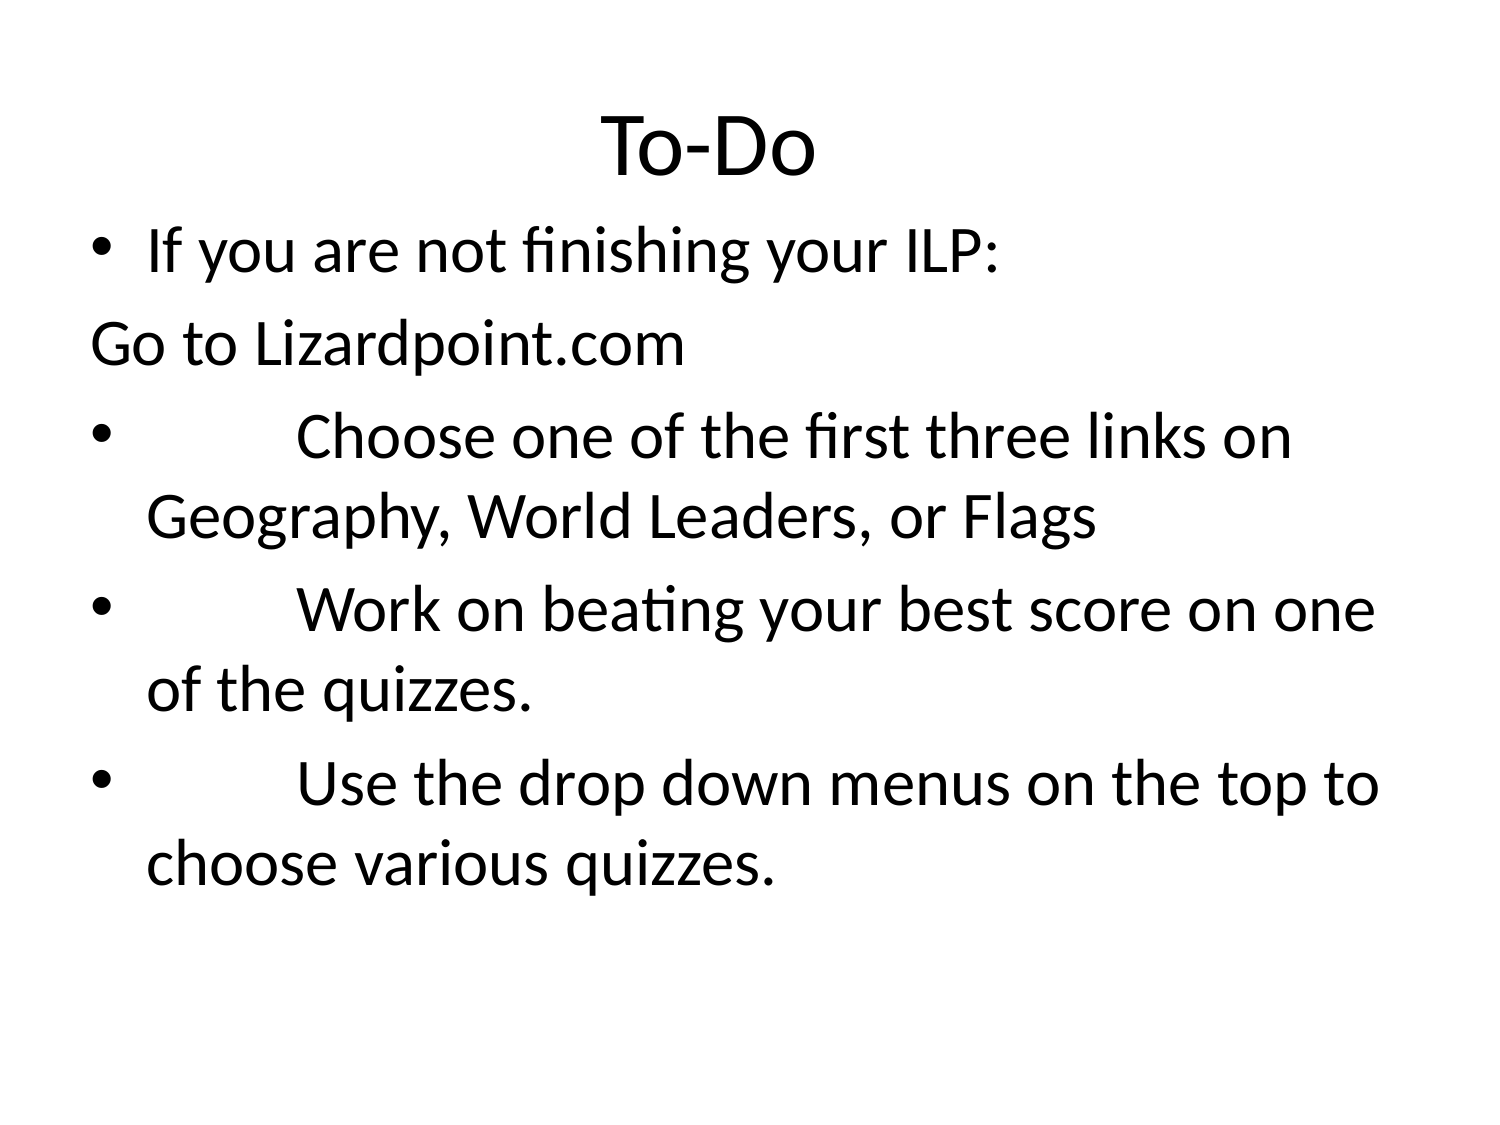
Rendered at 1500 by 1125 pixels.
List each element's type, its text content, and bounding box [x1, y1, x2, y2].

title To-Do [75, 45, 1425, 197]
list If you are not finishing your ILP: Go to Lizardpoint.com Choose one of the first three links on Geography, World Leaders, or Flags Work on beating your best score on one of the quizzes. Use the drop down menus on the top to choose various quizzes. [75, 197, 1425, 1005]
